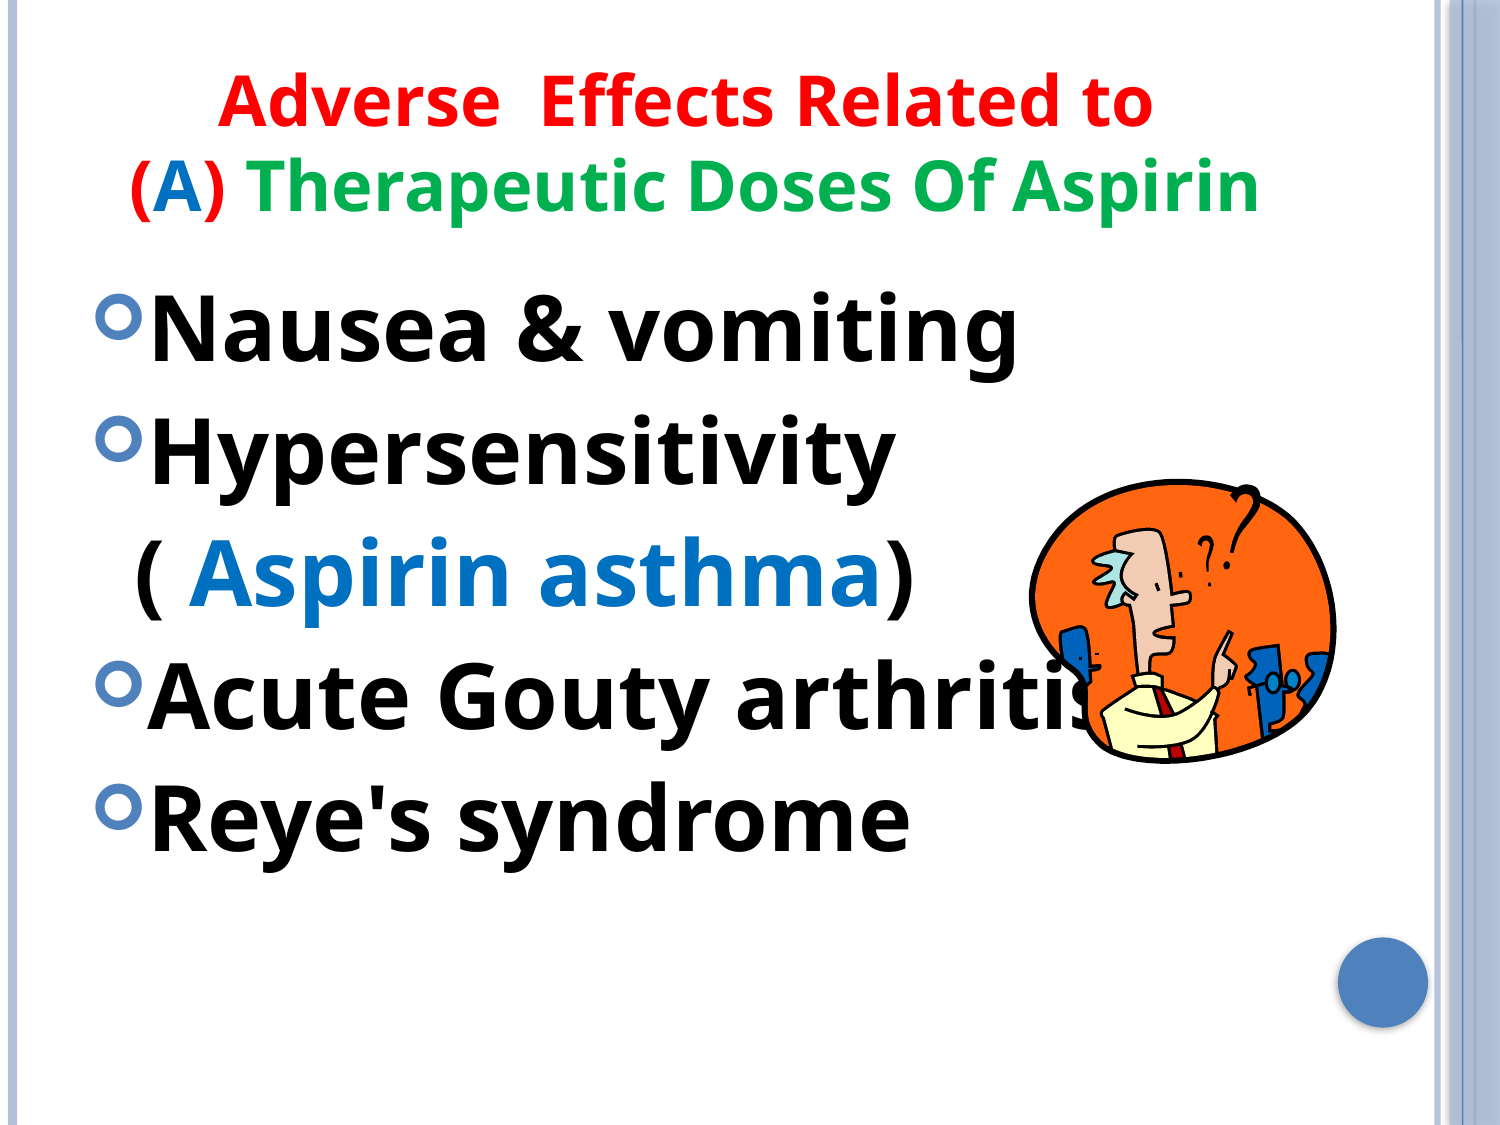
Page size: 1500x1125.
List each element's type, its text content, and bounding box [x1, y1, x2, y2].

title Adverse Effects Related to (A) Therapeutic Doses Of Aspirin [75, 45, 1300, 233]
picture [1019, 474, 1338, 765]
list Nausea & vomiting Hypersensitivity ( Aspirin asthma) Acute Gouty arthritis Reye's syndrome [74, 262, 1301, 1063]
